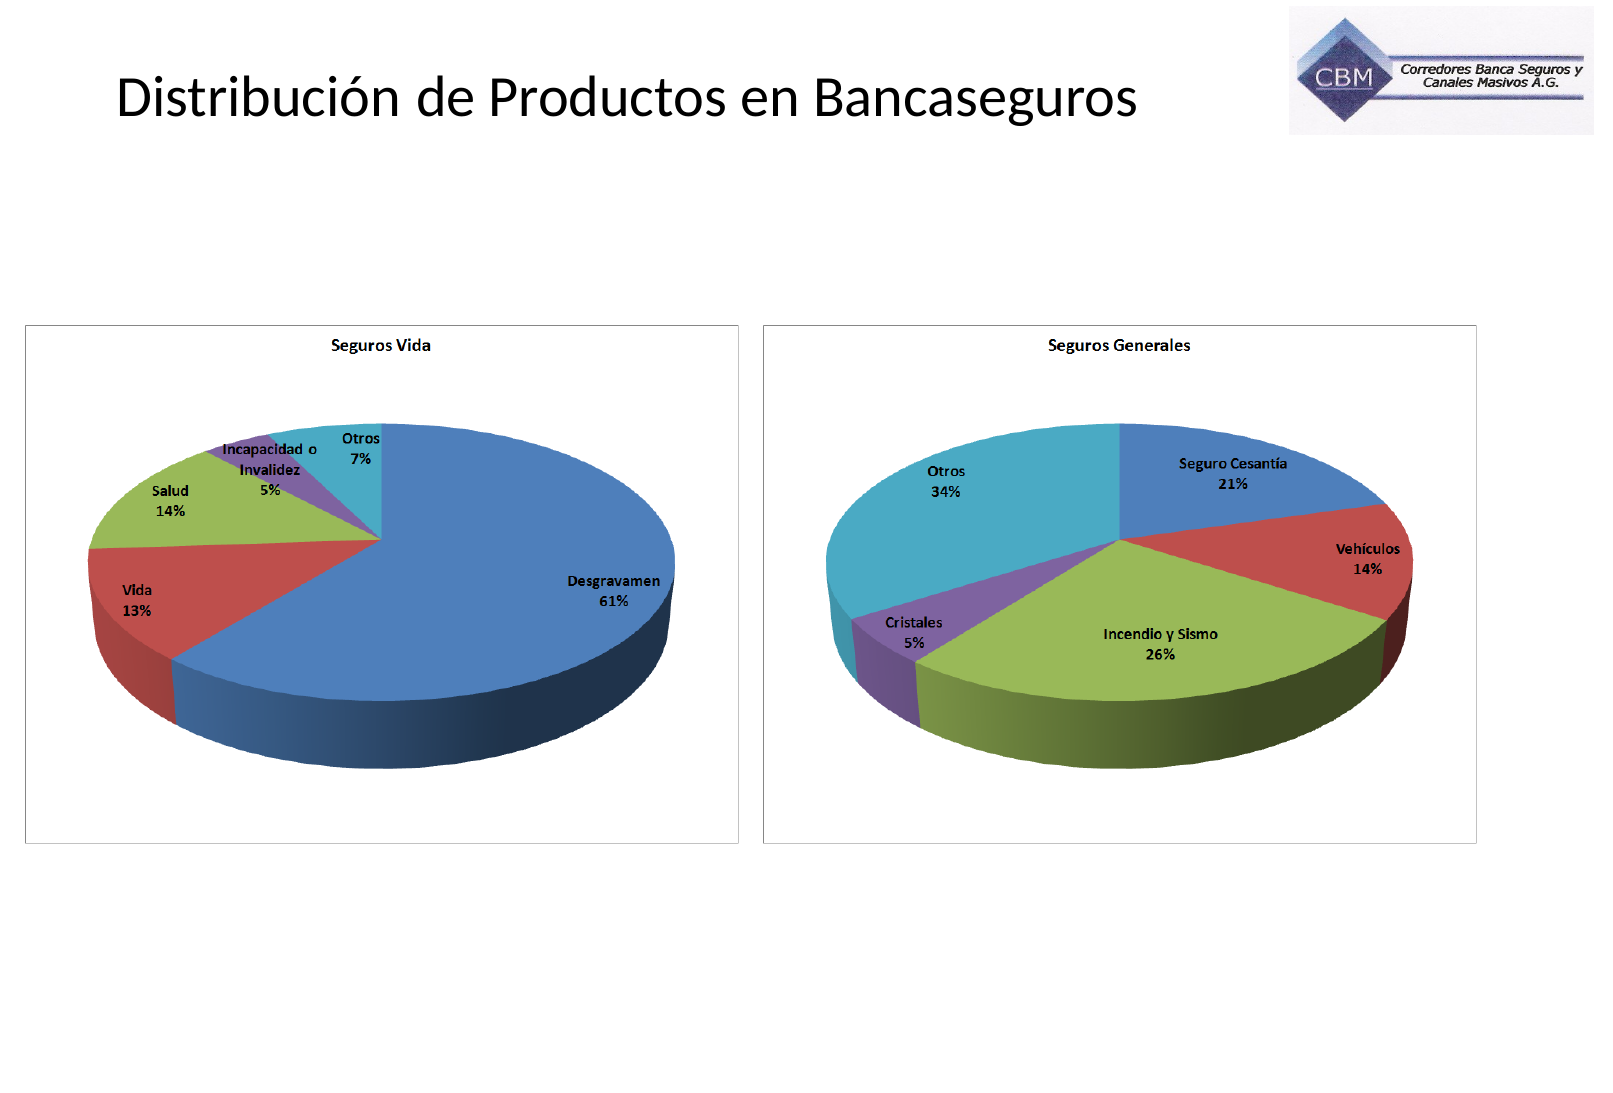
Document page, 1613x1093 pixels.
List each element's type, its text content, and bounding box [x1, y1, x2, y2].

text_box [1289, 6, 1594, 135]
text_box Distribución de Productos en Bancaseguros [101, 50, 1154, 195]
picture [762, 324, 1477, 844]
picture [23, 324, 739, 844]
